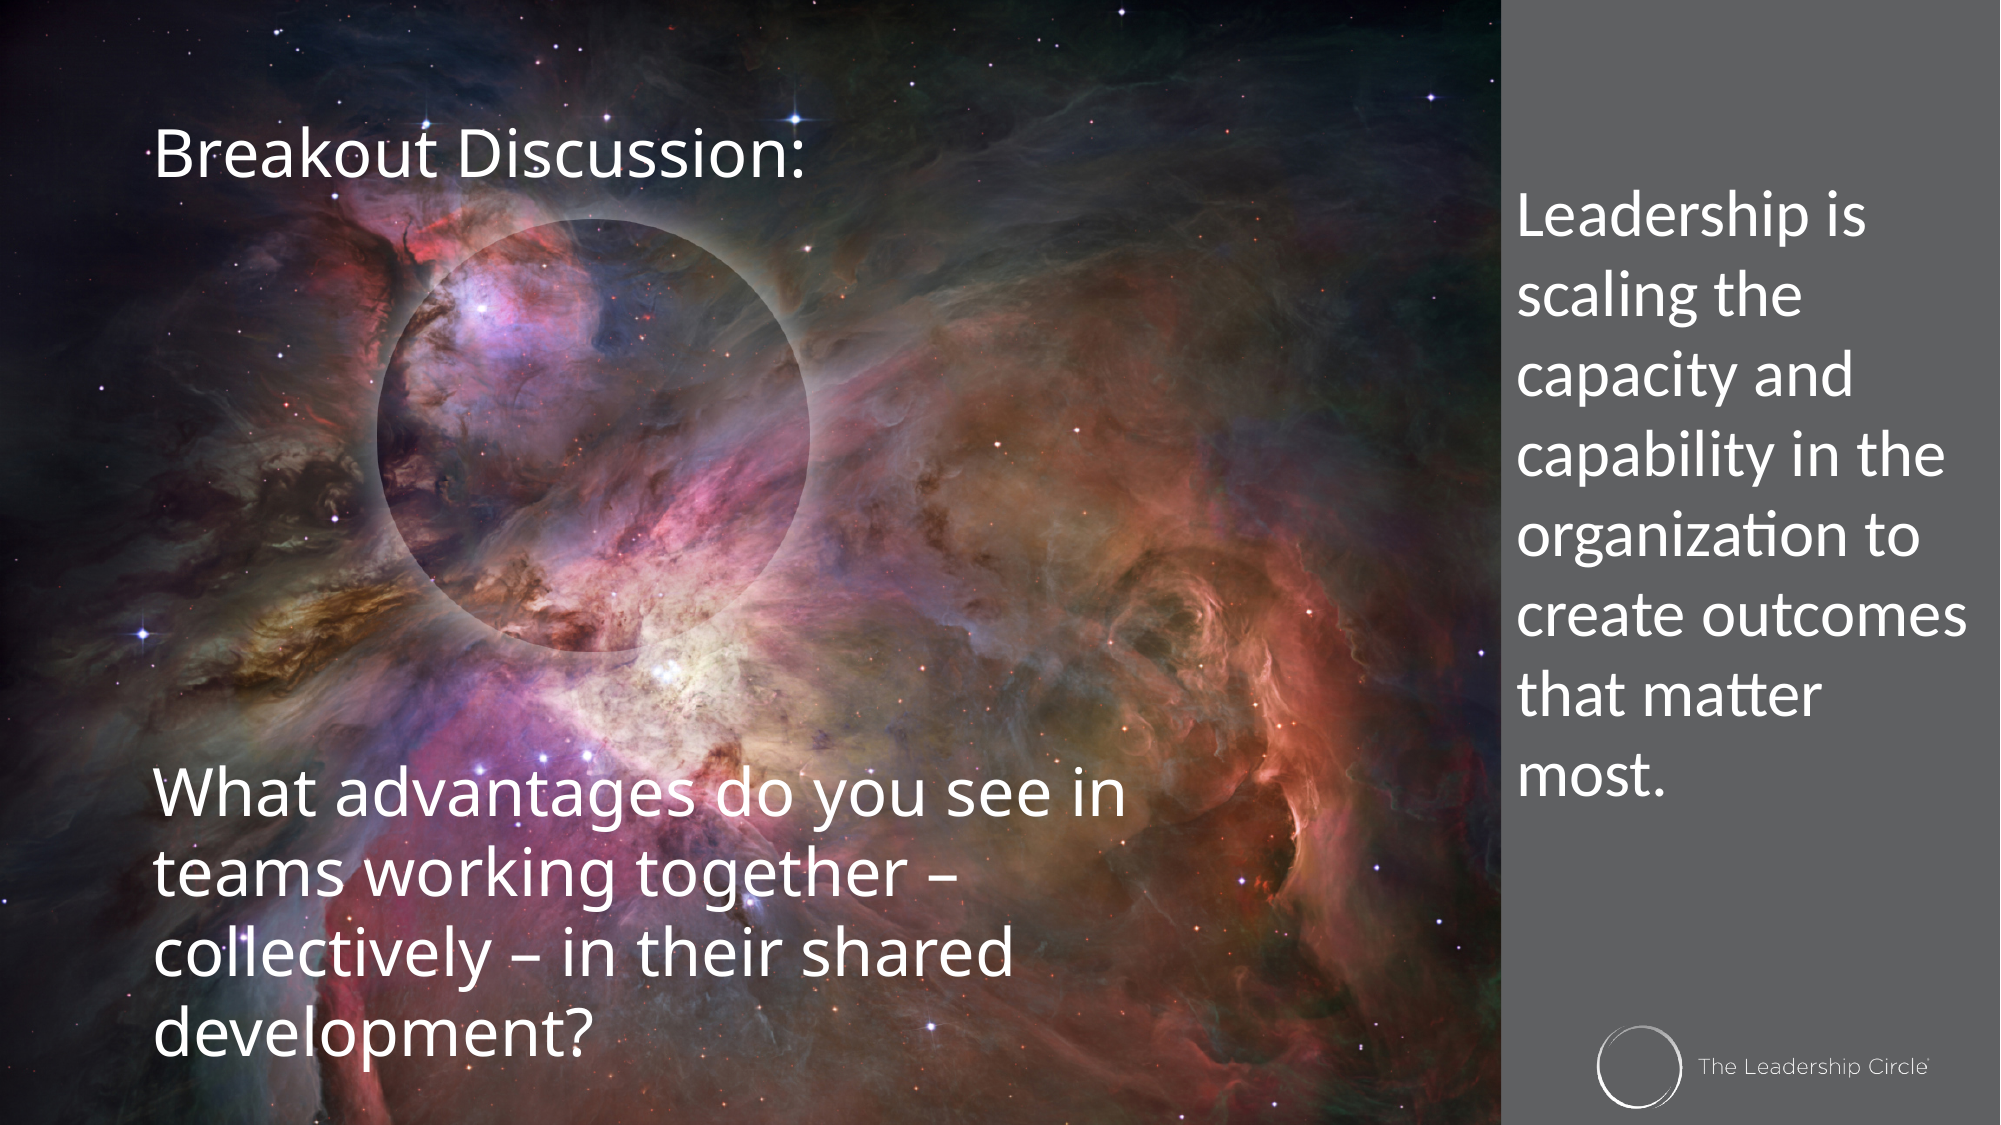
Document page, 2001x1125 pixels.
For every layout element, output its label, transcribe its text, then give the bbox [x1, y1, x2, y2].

text_box [1506, 45, 2000, 1023]
text_box Leadership is scaling the capacity and capability in the organization to create outcomes that matter most. [1506, 162, 1988, 817]
picture [0, 0, 1502, 1125]
picture [1587, 1058, 1938, 1120]
